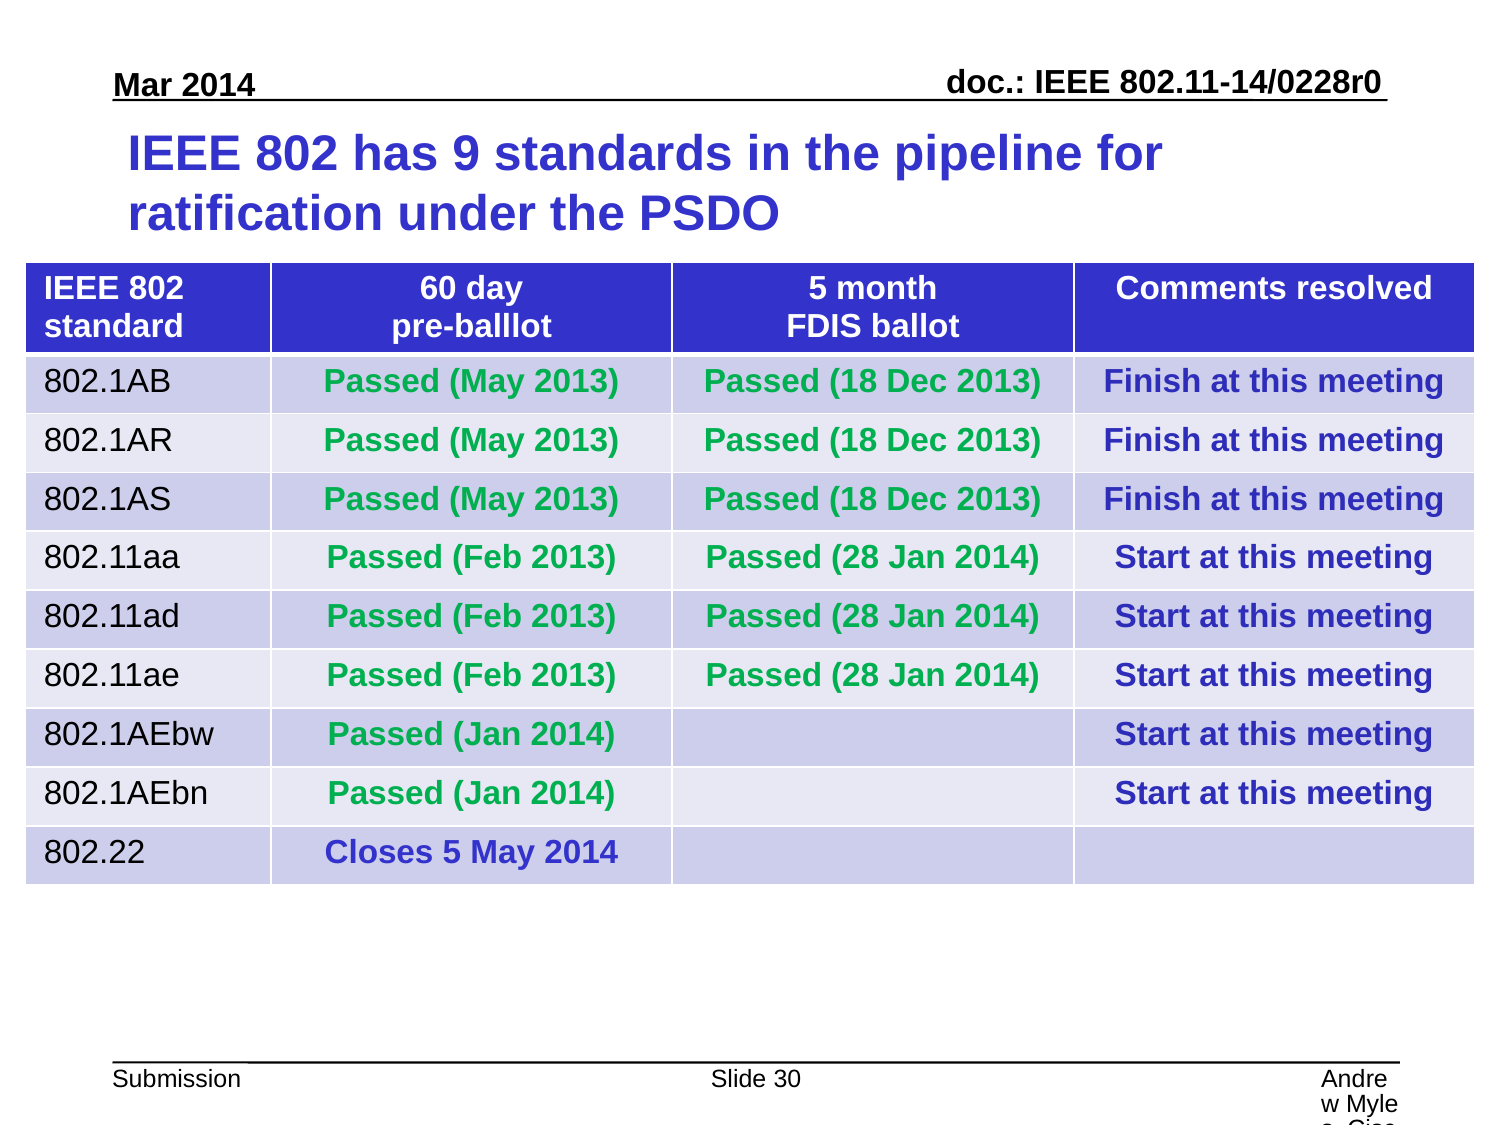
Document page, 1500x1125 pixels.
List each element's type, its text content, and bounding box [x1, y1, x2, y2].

table_cell [1075, 827, 1474, 884]
table_cell [673, 709, 1073, 766]
table_cell Passed (Feb 2013) [272, 650, 671, 707]
title IEEE 802 has 9 standards in the pipeline for ratification under the PSDO [112, 112, 1388, 262]
footer Andrew Myles, Cisco [1320, 1061, 1402, 1093]
table_cell 802.11ae [26, 650, 270, 707]
table_cell Passed (Jan 2014) [272, 768, 671, 825]
table_cell Finish at this meeting [1075, 357, 1474, 413]
table_cell Passed (May 2013) [272, 357, 671, 413]
table_cell 802.1AEbw [26, 709, 270, 766]
table_cell Start at this meeting [1075, 709, 1474, 766]
table_cell Finish at this meeting [1075, 473, 1474, 530]
table_cell Passed (Feb 2013) [272, 591, 671, 648]
table_header Comments resolved [1075, 263, 1474, 352]
table_cell Passed (28 Jan 2014) [673, 532, 1073, 589]
table_cell Passed (28 Jan 2014) [673, 591, 1073, 648]
table_cell 802.1AEbn [26, 768, 270, 825]
table_cell Start at this meeting [1075, 768, 1474, 825]
table_header 5 month FDIS ballot [673, 263, 1073, 352]
table_cell Passed (Feb 2013) [272, 532, 671, 589]
table_cell 802.1AS [26, 473, 270, 530]
table_cell Start at this meeting [1075, 532, 1474, 589]
table_cell Passed (18 Dec 2013) [673, 357, 1073, 413]
table_cell Closes 5 May 2014 [272, 827, 671, 884]
table_cell Passed (18 Dec 2013) [673, 414, 1073, 472]
table_cell [673, 827, 1073, 884]
table_cell Passed (18 Dec 2013) [673, 473, 1073, 530]
table_cell 802.1AR [26, 414, 270, 472]
table_cell Finish at this meeting [1075, 414, 1474, 472]
table_cell 802.22 [26, 827, 270, 884]
table_cell Start at this meeting [1075, 650, 1474, 707]
table_cell 802.1AB [26, 357, 270, 413]
table_cell 802.11ad [26, 591, 270, 648]
table_header IEEE 802 standard [26, 263, 270, 352]
table_cell Passed (Jan 2014) [272, 709, 671, 766]
table_cell Start at this meeting [1075, 591, 1474, 648]
table_cell Passed (May 2013) [272, 414, 671, 472]
table_cell Passed (28 Jan 2014) [673, 650, 1073, 707]
table_cell 802.11aa [26, 532, 270, 589]
table_cell [673, 768, 1073, 825]
table_header 60 day pre-balllot [272, 263, 671, 352]
slide_number Slide 30 [709, 1061, 803, 1093]
table_cell Passed (May 2013) [272, 473, 671, 530]
